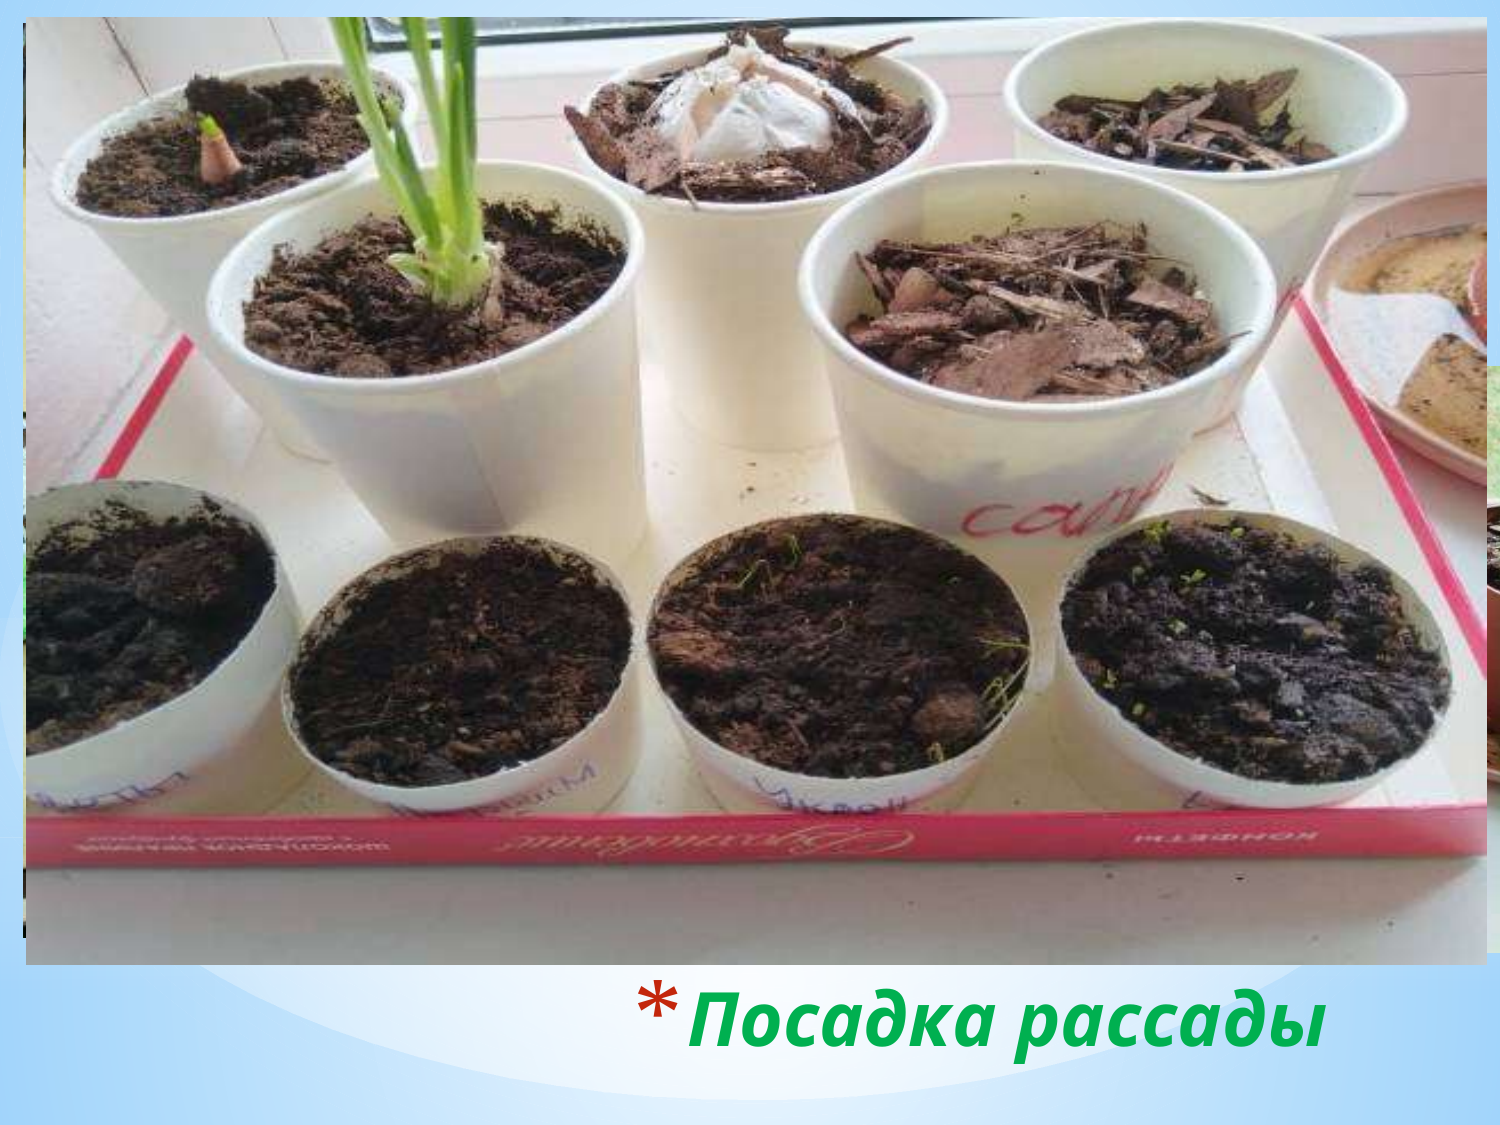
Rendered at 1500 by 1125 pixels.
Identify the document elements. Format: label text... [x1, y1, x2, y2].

picture [23, 17, 1500, 965]
title Посадка рассады [294, 973, 1363, 1047]
